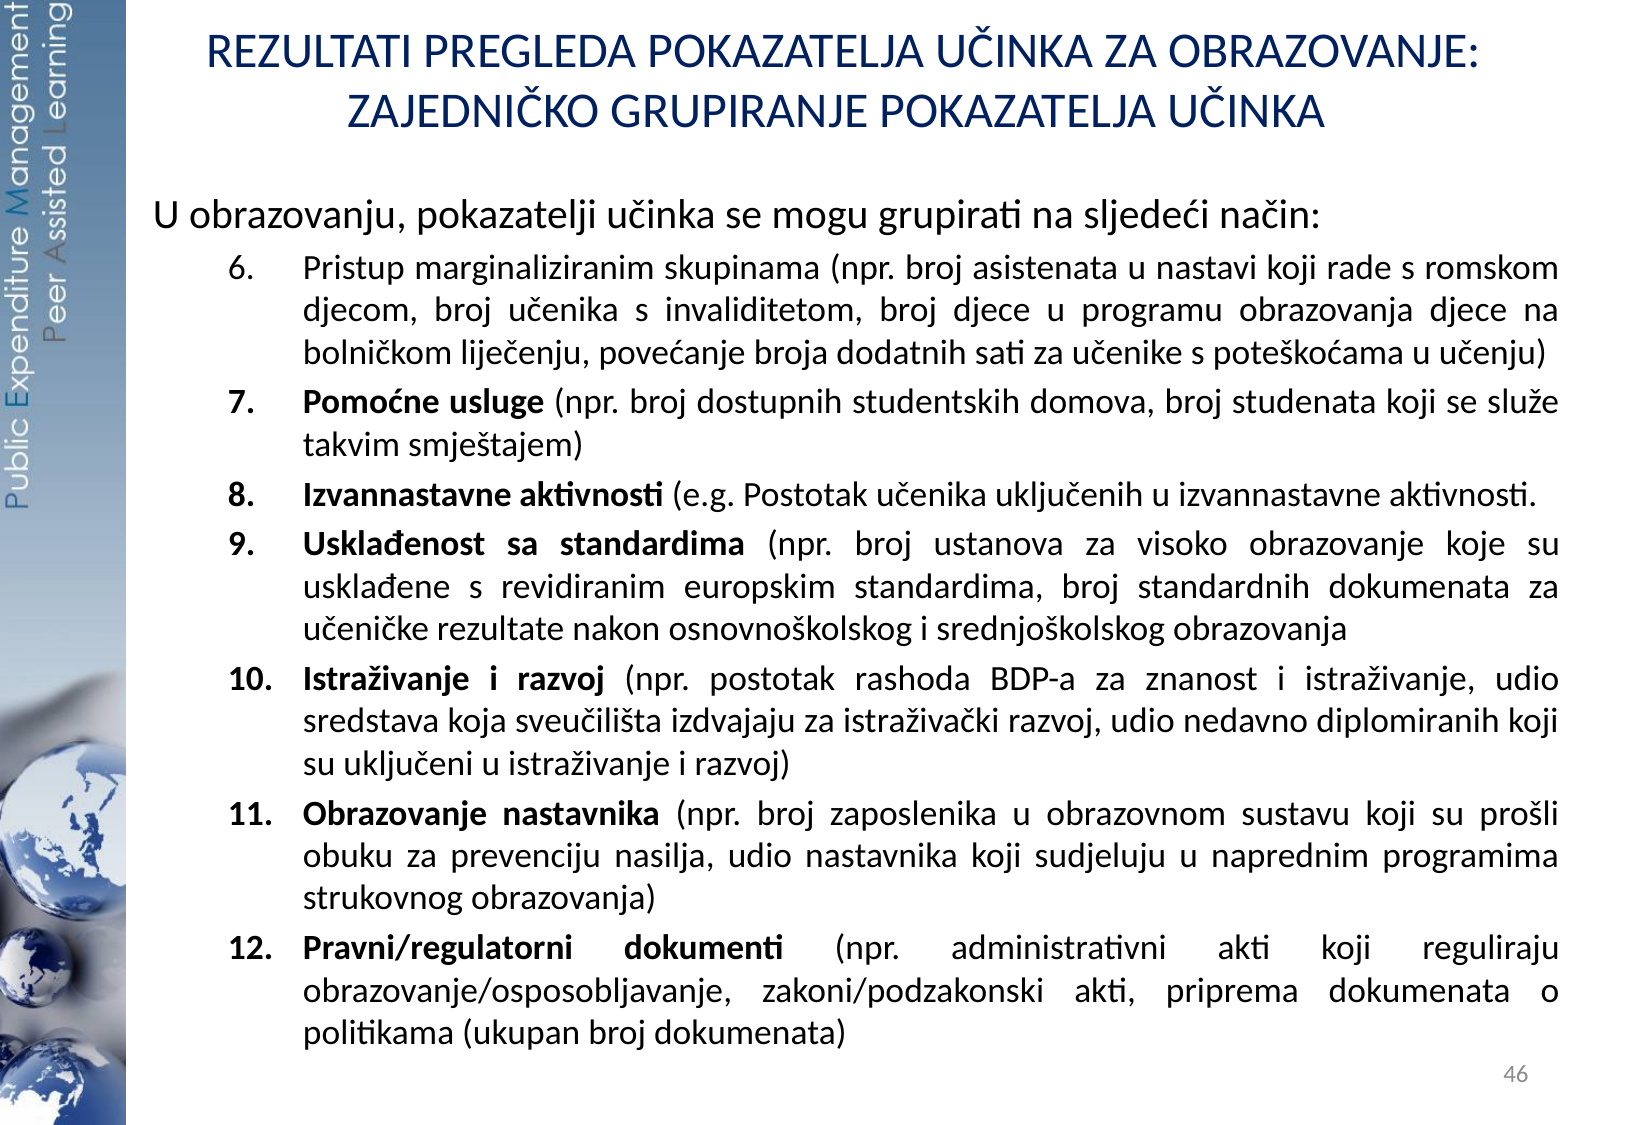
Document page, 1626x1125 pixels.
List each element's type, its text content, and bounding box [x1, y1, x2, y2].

text_box U obrazovanju, pokazatelji učinka se mogu grupirati na sljedeći način: Pristup marginaliziranim skupinama (npr. broj asistenata u nastavi koji rade s romskom djecom, broj učenika s invaliditetom, broj djece u programu obrazovanja djece na bolničkom liječenju, povećanje broja dodatnih sati za učenike s poteškoćama u učenju) Pomoćne usluge (npr. broj dostupnih studentskih domova, broj studenata koji se služe takvim smještajem) Izvannastavne aktivnosti (e.g. Postotak učenika uključenih u izvannastavne aktivnosti. Usklađenost sa standardima (npr. broj ustanova za visoko obrazovanje koje su usklađene s revidiranim europskim standardima, broj standardnih dokumenata za učeničke rezultate nakon osnovnoškolskog i srednjoškolskog obrazovanja Istraživanje i razvoj (npr. postotak rashoda BDP-a za znanost i istraživanje, udio sredstava koja sveučilišta izdvajaju za istraživački razvoj, udio nedavno diplomiranih koji su uključeni u istraživanje i razvoj) Obrazovanje nastavnika (npr. broj zaposlenika u obrazovnom sustavu koji su prošli obuku za prevenciju nasilja, udio nastavnika koji sudjeluju u naprednim programima strukovnog obrazovanja) Pravni/regulatorni dokumenti (npr. administrativni akti koji reguliraju obrazovanje/osposobljavanje, zakoni/podzakonski akti, priprema dokumenata o politikama (ukupan broj dokumenata) [167, 145, 1576, 674]
picture [0, 0, 126, 1125]
text_box Rezultati PREGLEDA POKAZATELJA UČINKA ZA OBRAZOVANJE: ZAJEDNIČKO GRUPIRANJE pokazatelja učinka [138, 9, 1584, 145]
slide_number 46 [1164, 1042, 1544, 1103]
subtitle [167, 99, 1588, 1088]
text_box [167, 674, 1563, 731]
